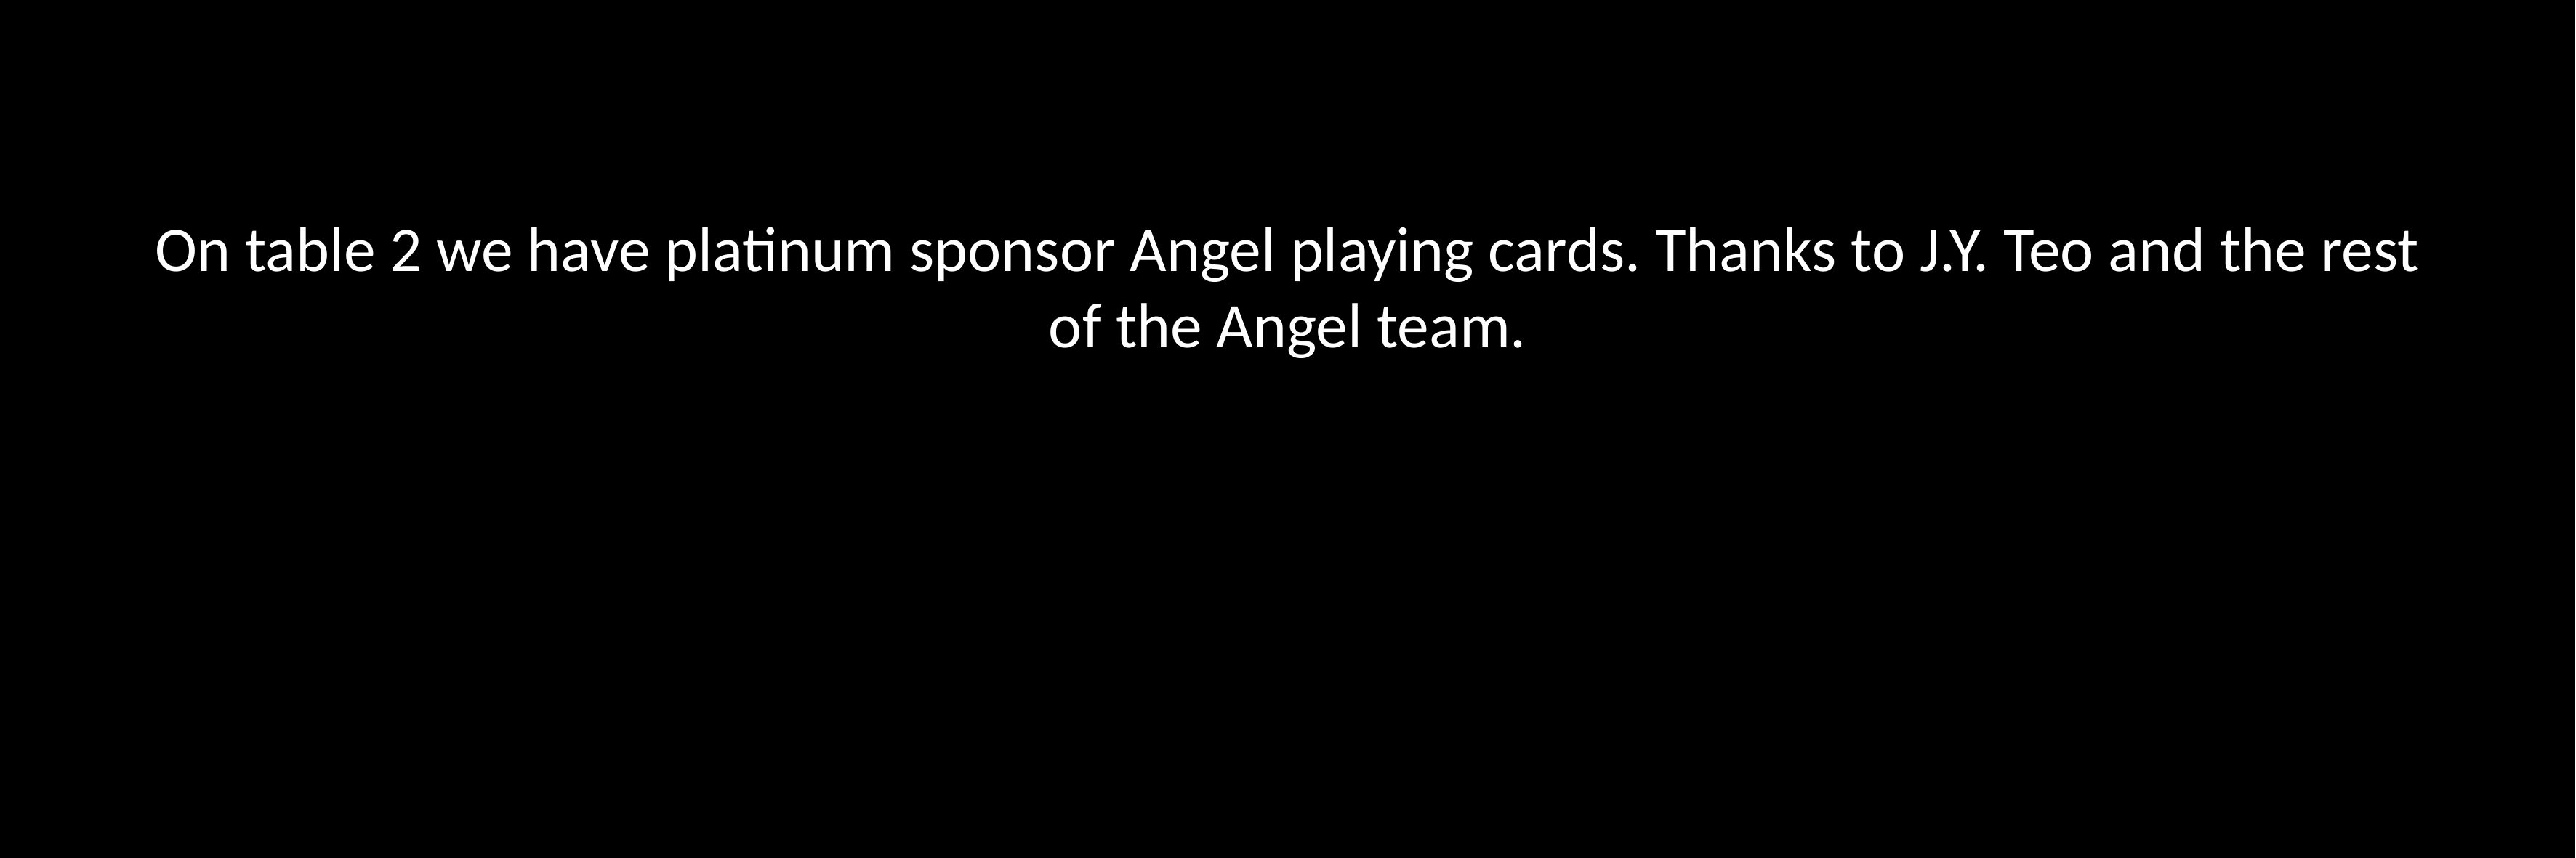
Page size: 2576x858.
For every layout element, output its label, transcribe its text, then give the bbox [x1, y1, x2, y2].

text_box On table 2 we have platinum sponsor Angel playing cards. Thanks to J.Y. Teo and the rest of the Angel team. [0, 203, 2576, 366]
